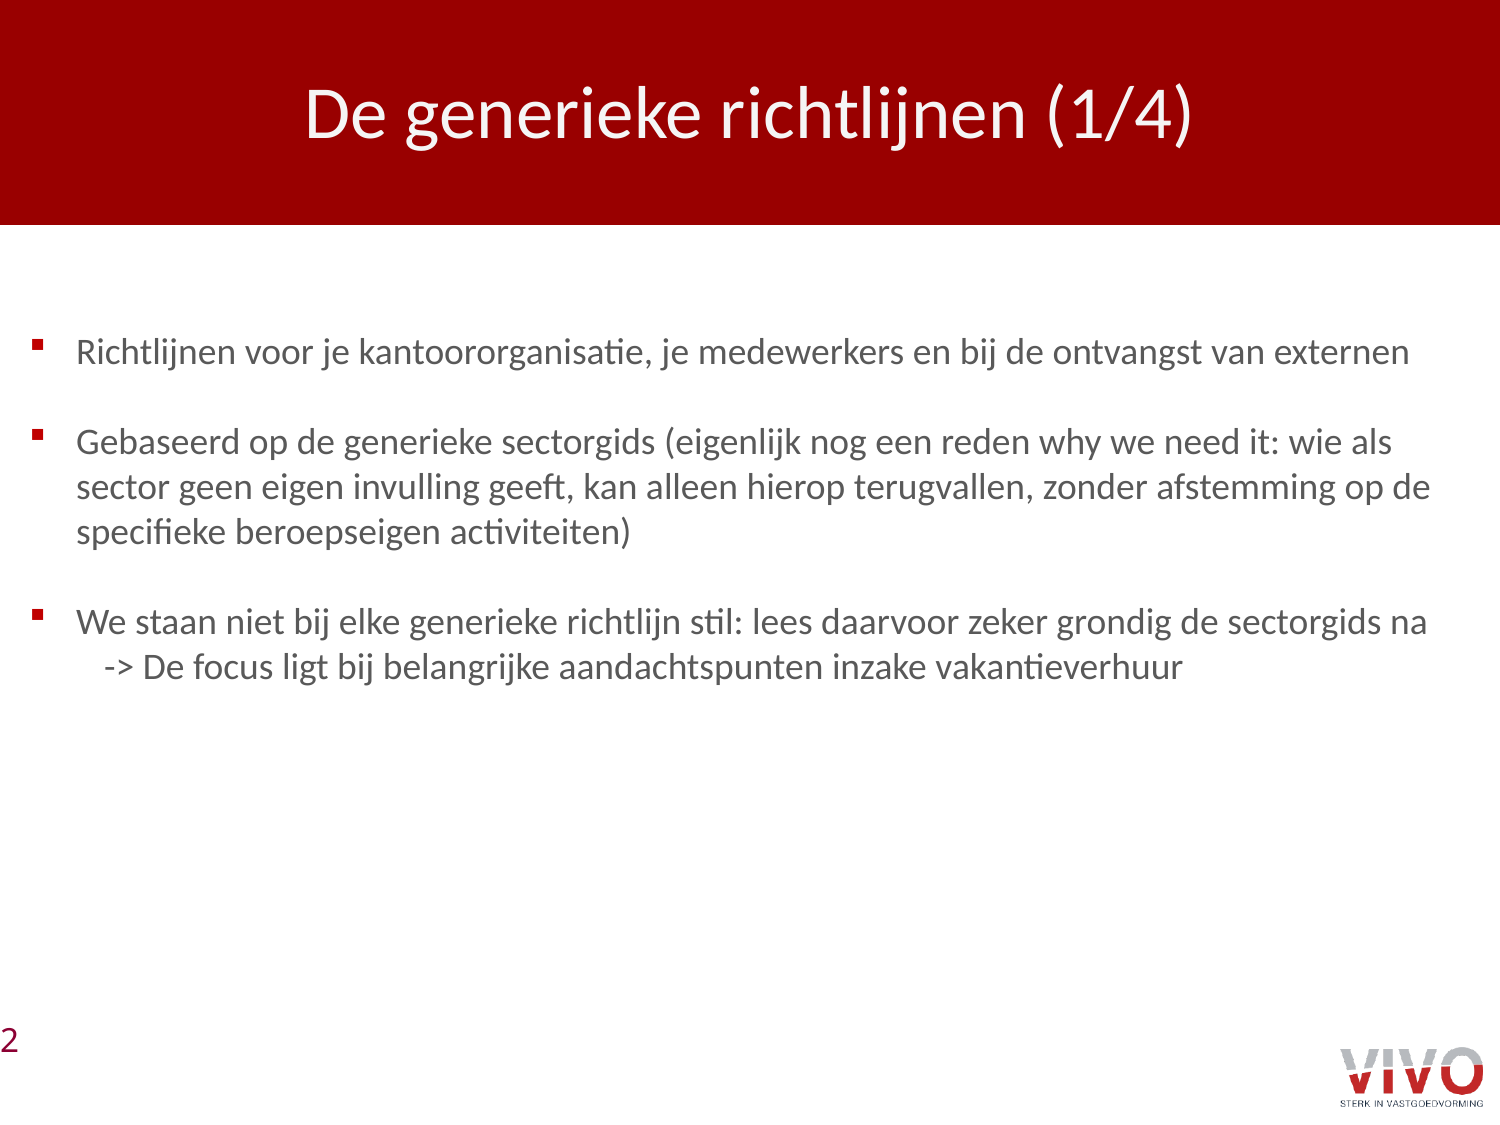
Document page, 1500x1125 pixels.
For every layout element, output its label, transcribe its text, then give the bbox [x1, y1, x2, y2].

title De generieke richtlijnen (1/4) [76, 20, 1424, 209]
picture [1340, 1047, 1483, 1107]
text_box Richtlijnen voor je kantoororganisatie, je medewerkers en bij de ontvangst van externen Gebaseerd op de generieke sectorgids (eigenlijk nog een reden why we need it: wie als sector geen eigen invulling geeft, kan alleen hierop terugvallen, zonder afstemming op de specifieke beroepseigen activiteiten) We staan niet bij elke generieke richtlijn stil: lees daarvoor zeker grondig de sectorgids na -> De focus ligt bij belangrijke aandachtspunten inzake vakantieverhuur [14, 319, 1486, 785]
